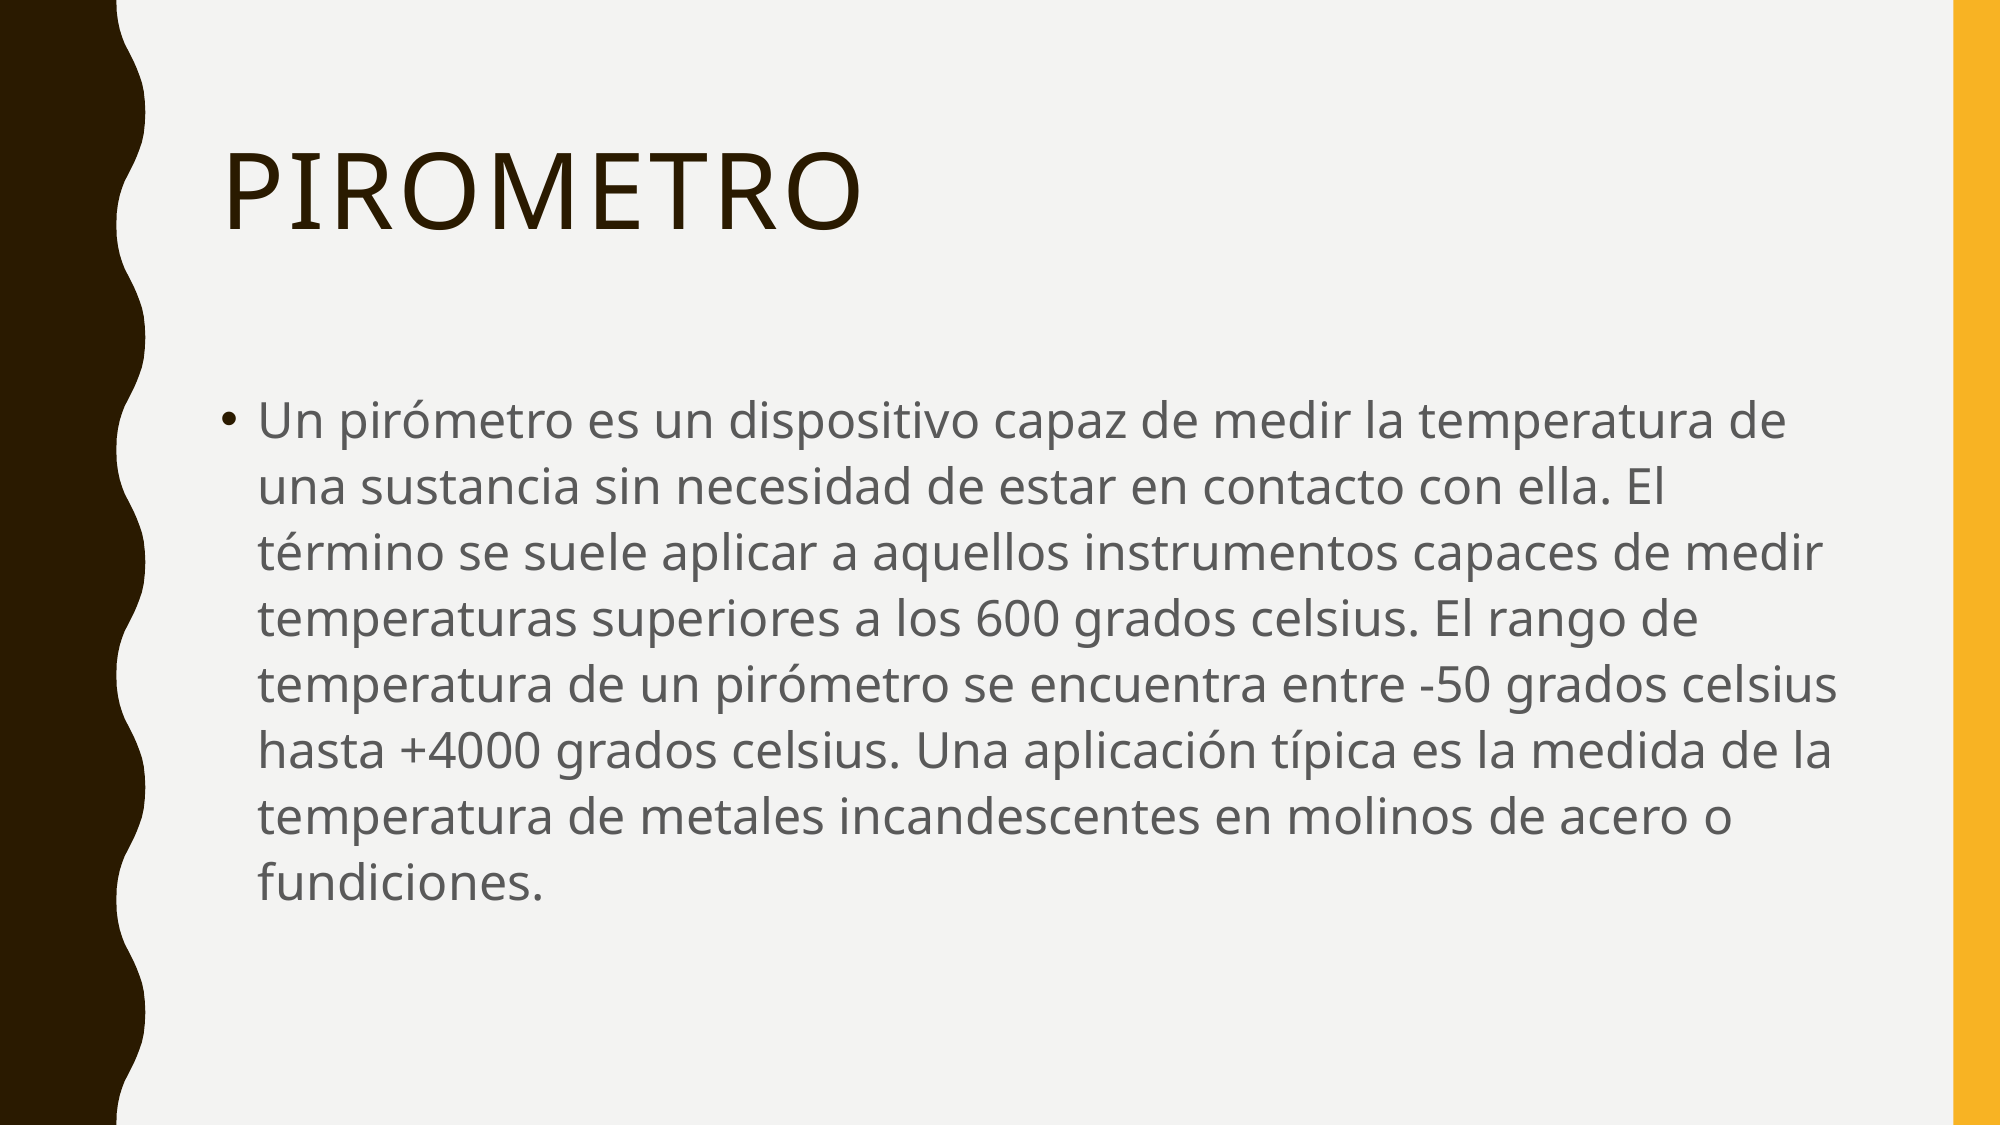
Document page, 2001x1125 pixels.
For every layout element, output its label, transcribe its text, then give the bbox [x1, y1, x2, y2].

list Un pirómetro es un dispositivo capaz de medir la temperatura de una sustancia sin necesidad de estar en contacto con ella. El término se suele aplicar a aquellos instrumentos capaces de medir temperaturas superiores a los 600 grados celsius. El rango de temperatura de un pirómetro se encuentra entre -50 grados celsius hasta +4000 grados celsius. Una aplicación típica es la medida de la temperatura de metales incandescentes en molinos de acero o fundiciones. [205, 375, 1875, 965]
title PIROMETRO [205, 130, 1875, 375]
